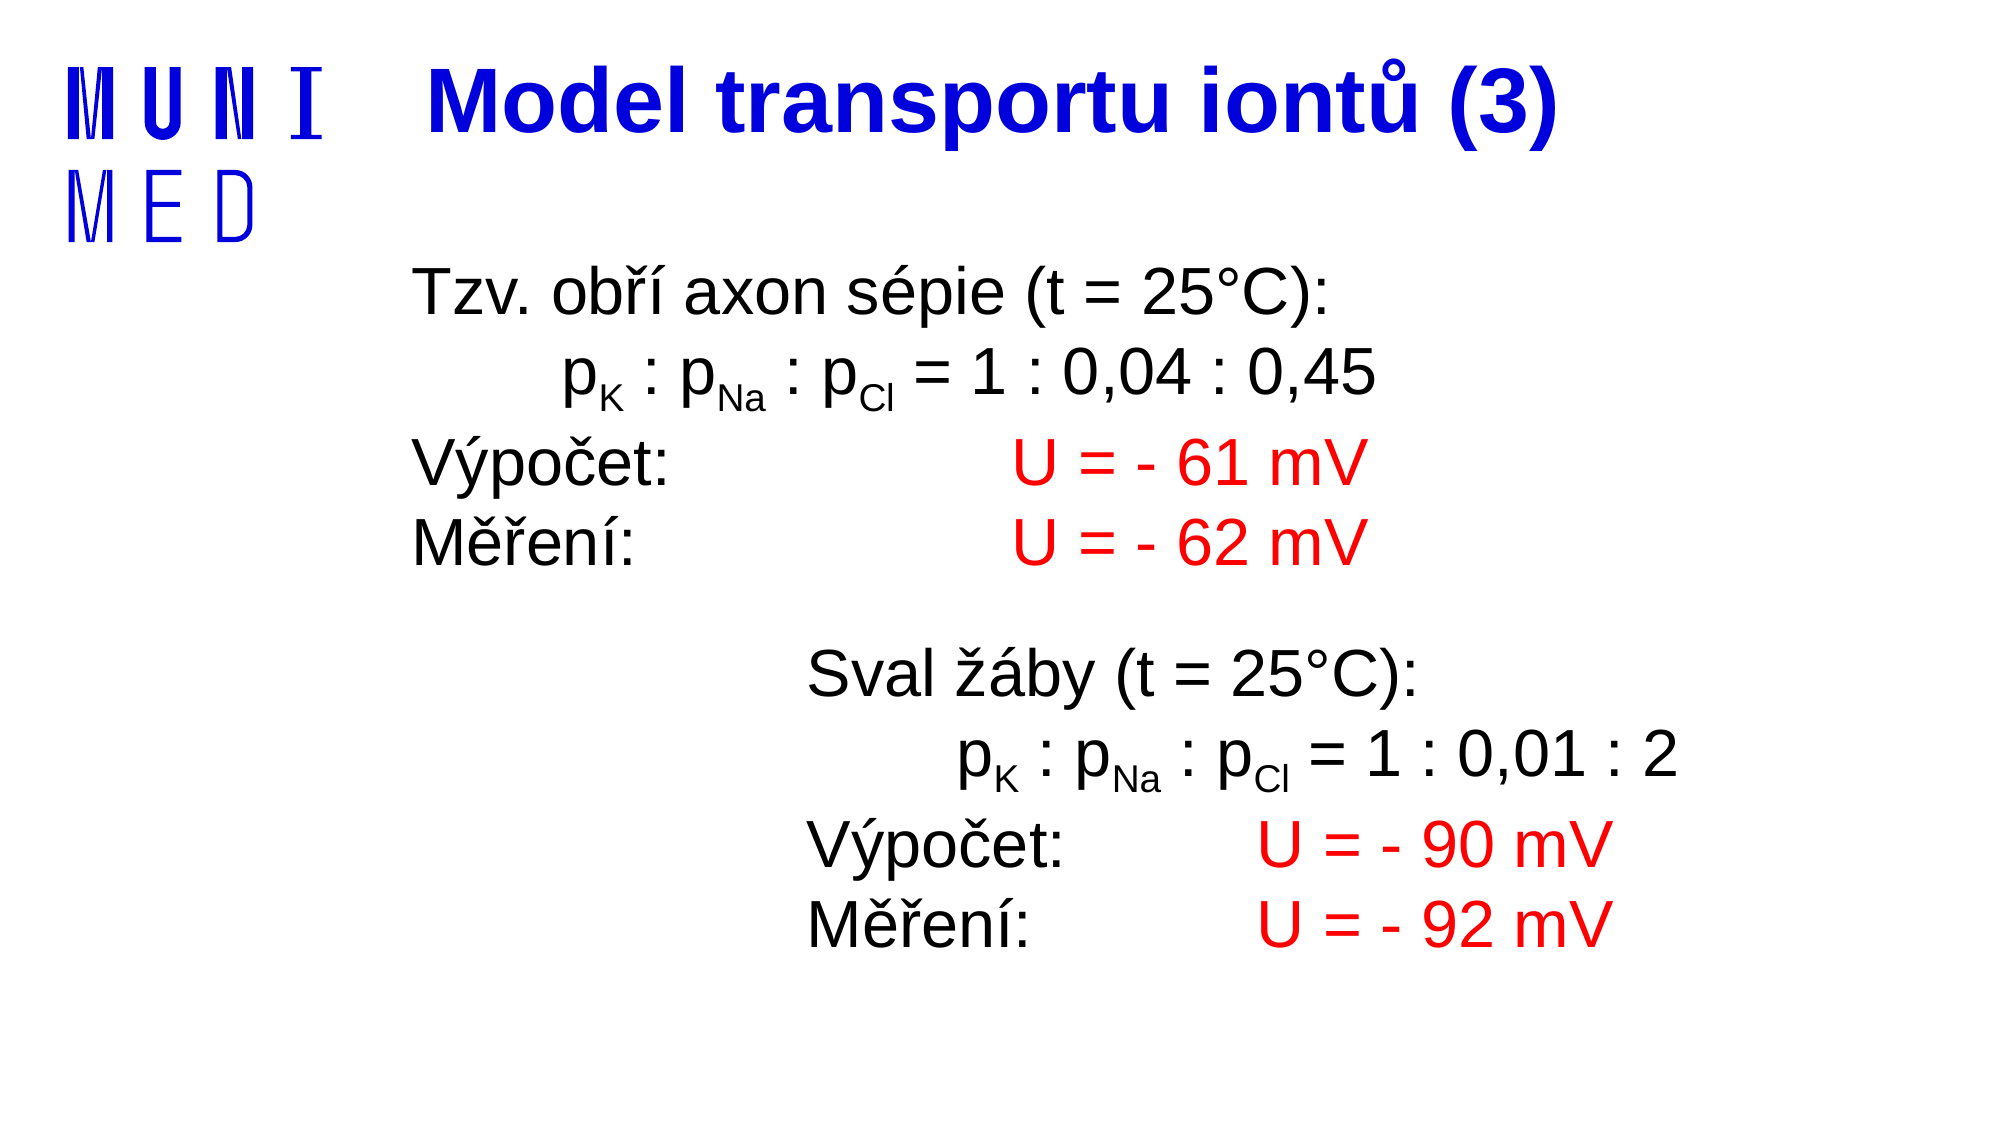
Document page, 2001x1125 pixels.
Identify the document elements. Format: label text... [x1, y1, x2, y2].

text_box Sval žáby (t = 25°C): pK : pNa : pCl = 1 : 0,01 : 2 Výpočet: U = - 90 mV Měření: U = - 92 mV [791, 622, 1731, 968]
text_box Model transportu iontů (3) [362, 54, 1625, 158]
text_box Tzv. obří axon sépie (t = 25°C): pK : pNa : pCl = 1 : 0,04 : 0,45 Výpočet: U = - 61 mV Měření: U = - 62 mV [396, 240, 1488, 586]
